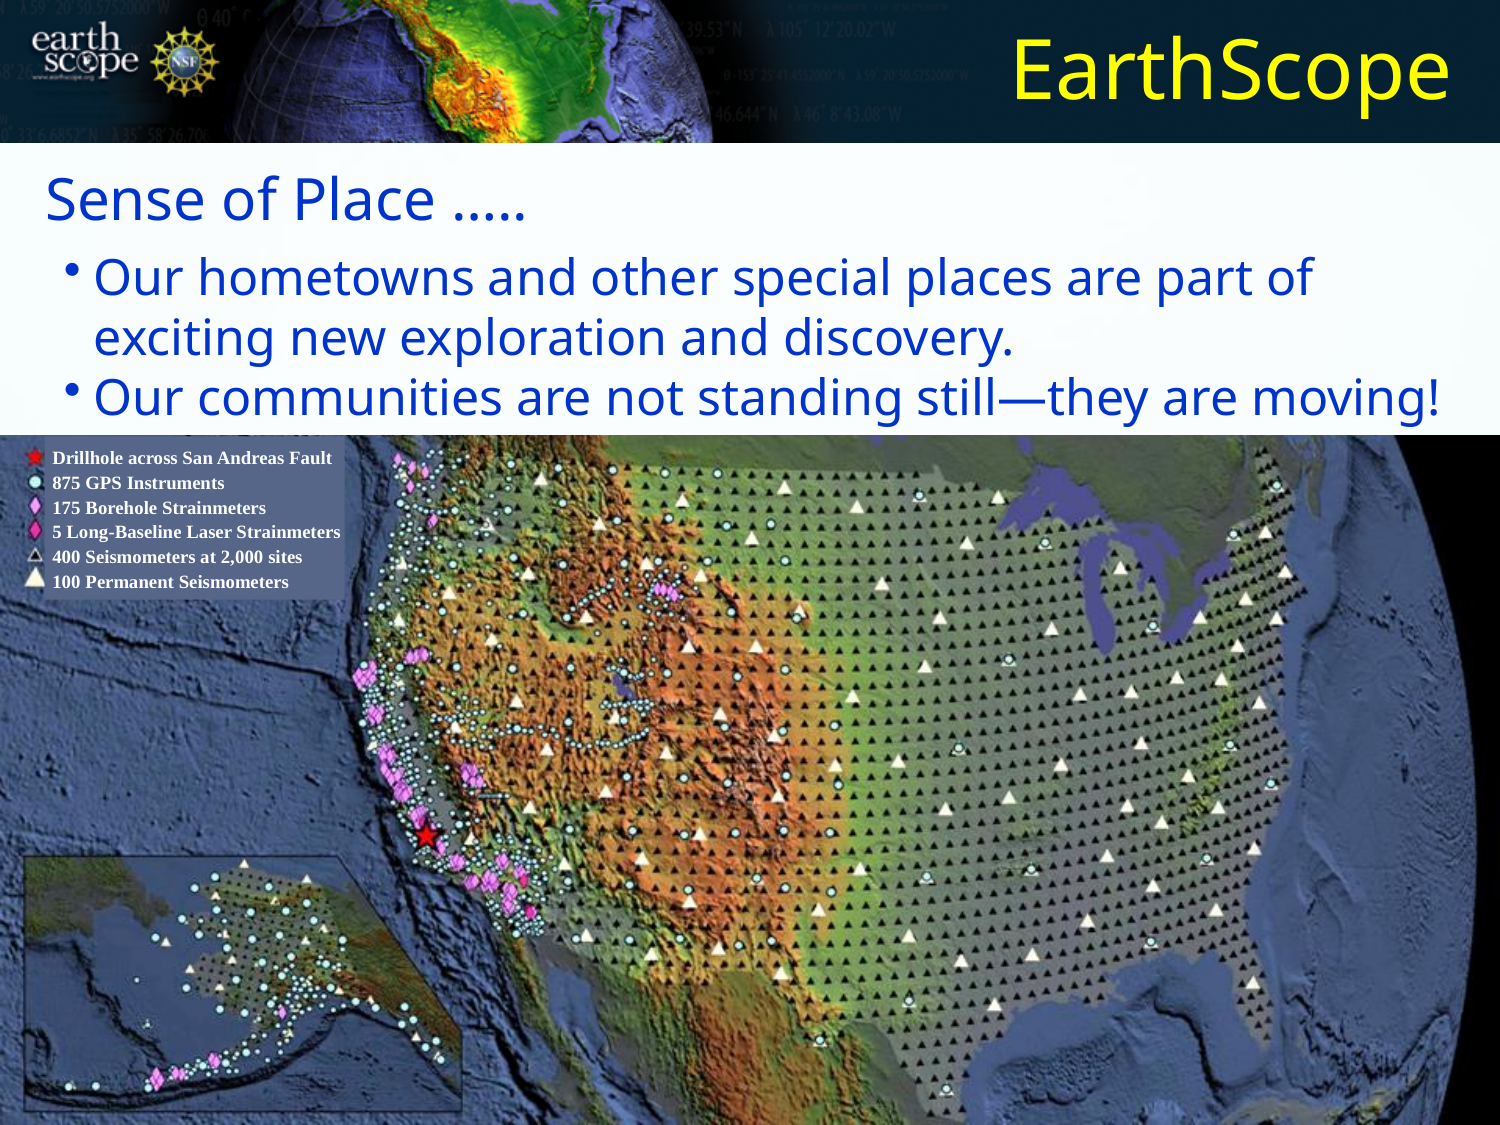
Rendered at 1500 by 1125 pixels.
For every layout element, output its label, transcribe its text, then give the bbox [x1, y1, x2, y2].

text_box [0, 435, 1500, 1125]
text_box Sense of Place ….. Our hometowns and other special places are part of exciting new exploration and discovery. Our communities are not standing still—they are moving! [0, 162, 1500, 413]
picture [0, 0, 1500, 143]
